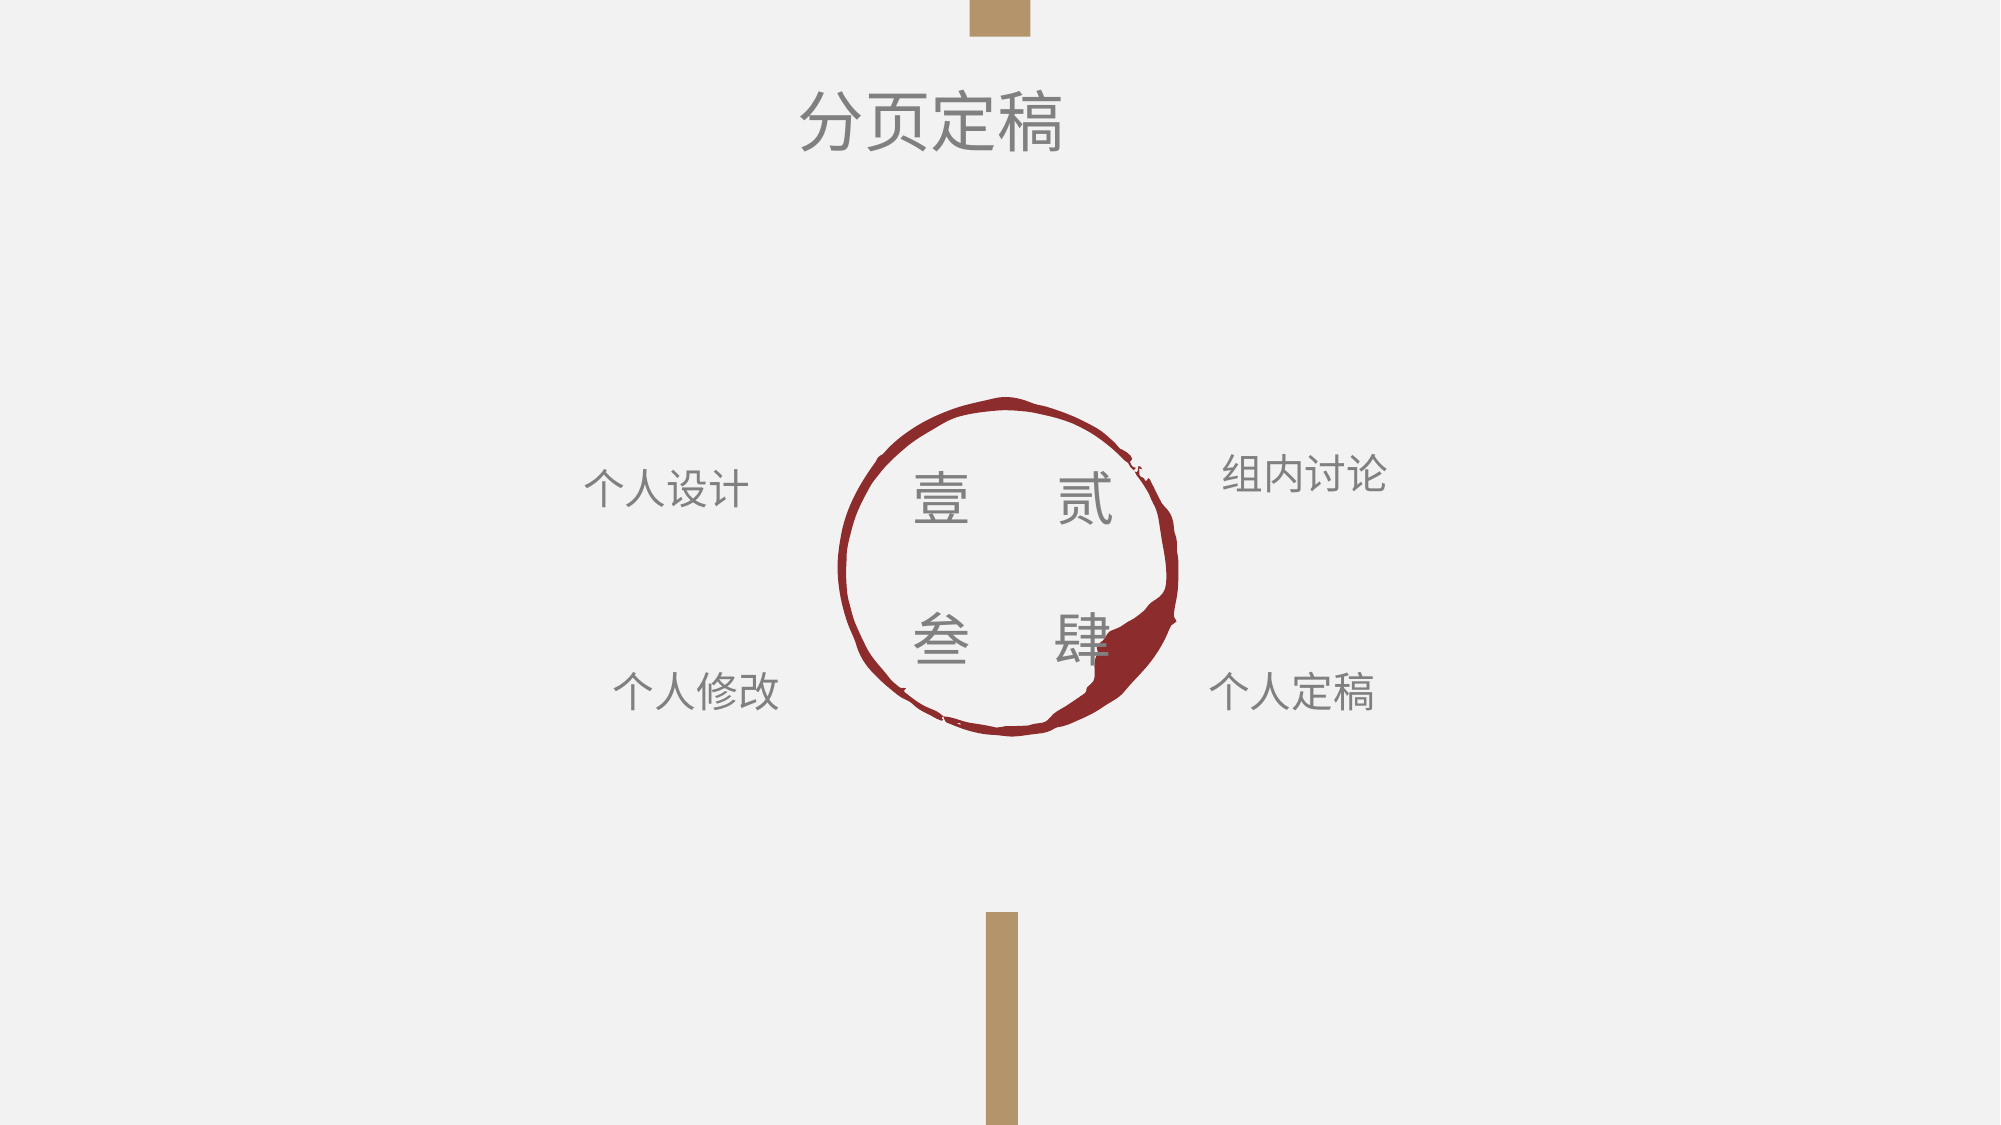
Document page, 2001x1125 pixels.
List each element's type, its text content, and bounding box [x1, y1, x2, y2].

text_box 个人修改 [598, 632, 795, 723]
text_box 个人定稿 [1193, 632, 1390, 723]
text_box 分页定稿 [782, 72, 1080, 167]
text_box 叁 [897, 595, 986, 681]
text_box 组内讨论 [1206, 415, 1404, 505]
text_box 贰 [1042, 454, 1131, 540]
text_box 肆 [1038, 595, 1127, 681]
text_box 壹 [897, 454, 986, 540]
text_box [969, 0, 1031, 38]
text_box 个人设计 [568, 430, 765, 520]
text_box [837, 397, 1179, 737]
text_box [985, 911, 1019, 1125]
